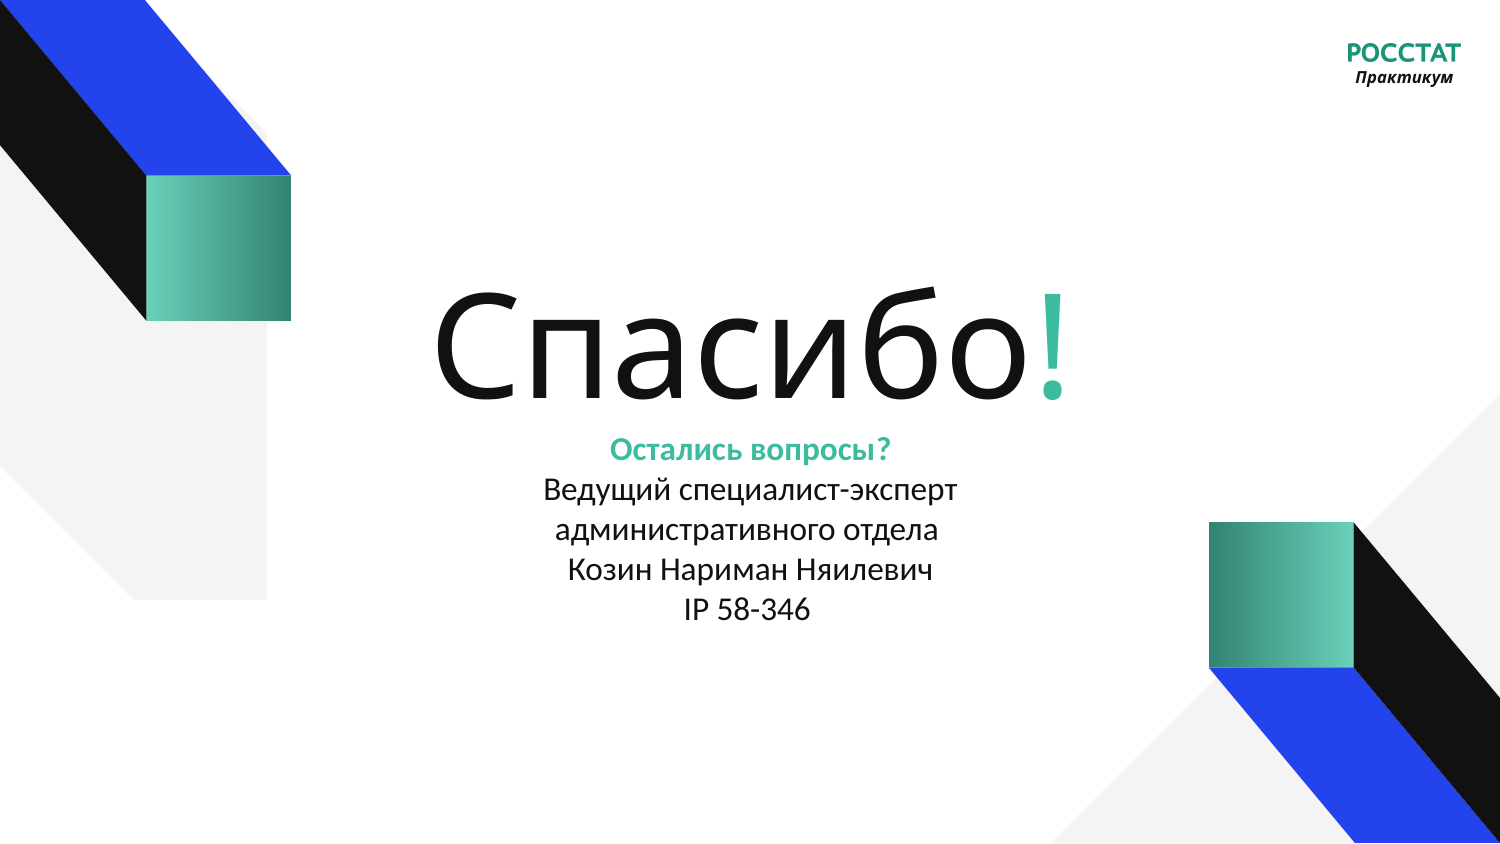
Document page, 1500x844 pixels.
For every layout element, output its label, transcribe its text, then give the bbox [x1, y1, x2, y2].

subtitle Остались вопросы? Ведущий специалист-эксперт административного отдела Козин Нариман Няилевич IP 58-346 [398, 421, 1103, 632]
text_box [1343, 43, 1466, 96]
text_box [0, 0, 292, 321]
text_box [1208, 522, 1500, 844]
text_box Спасибо! [399, 258, 1103, 421]
